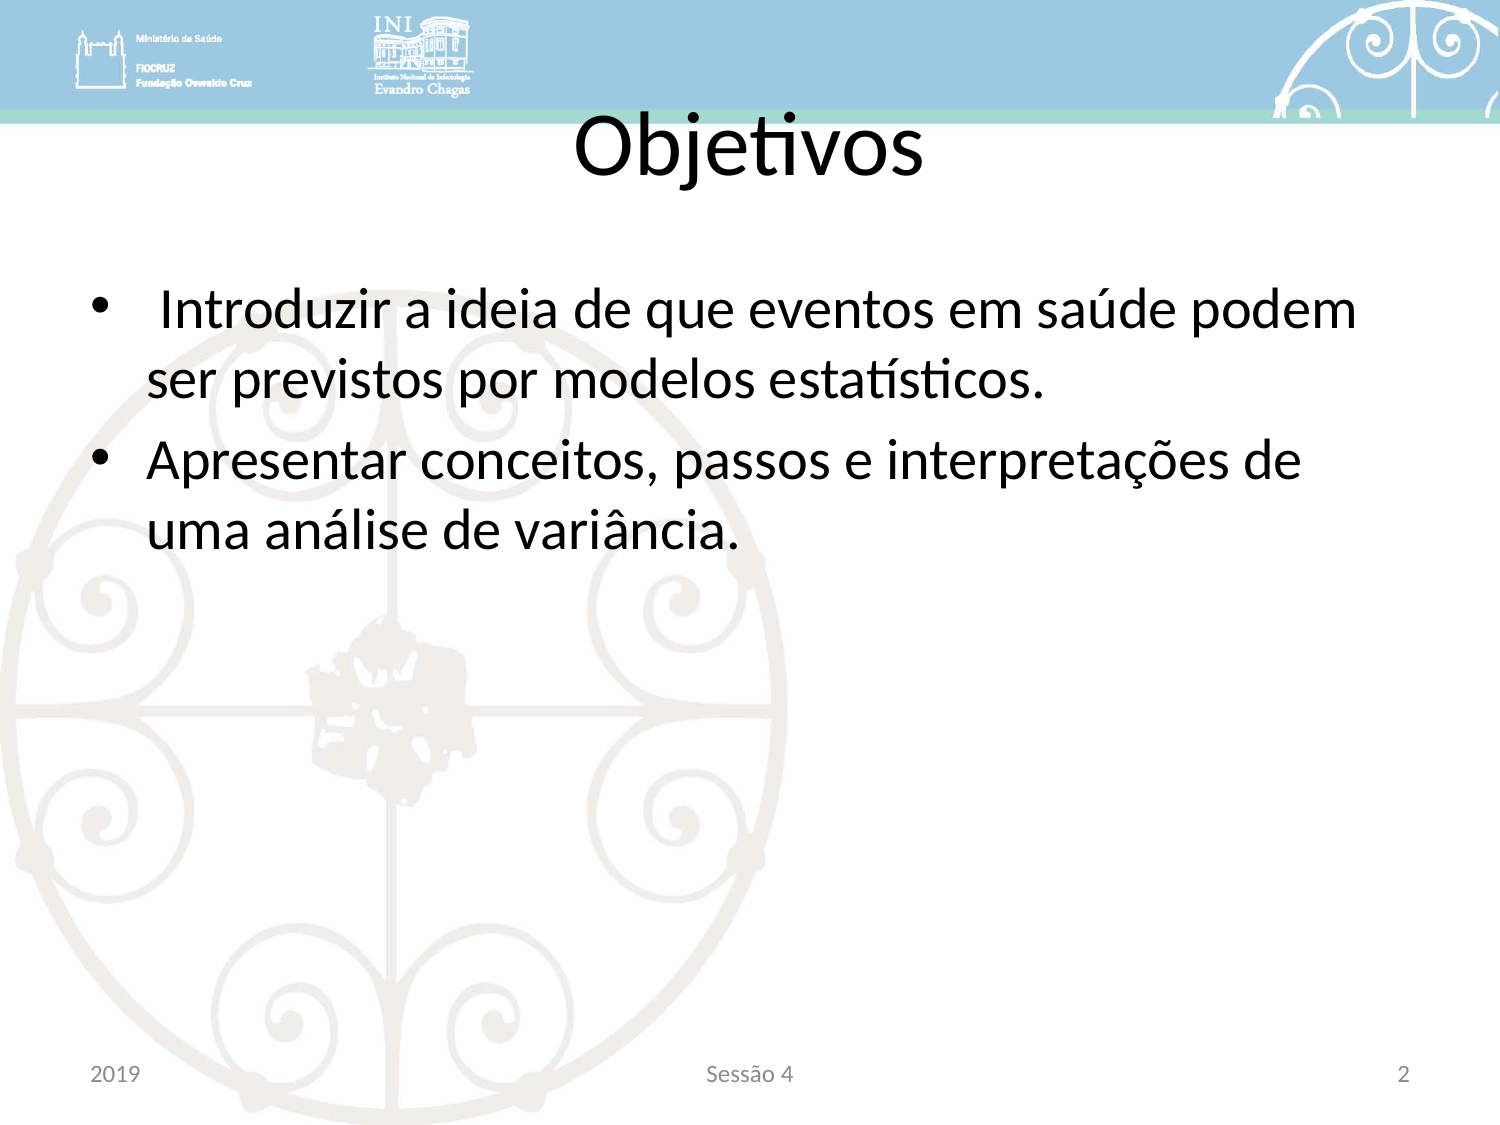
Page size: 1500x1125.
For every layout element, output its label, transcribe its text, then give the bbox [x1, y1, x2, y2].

title Objetivos [75, 45, 1425, 233]
slide_number 2019 [75, 1042, 425, 1103]
footer Sessão 4 [512, 1042, 988, 1103]
list Introduzir a ideia de que eventos em saúde podem ser previstos por modelos estatísticos. Apresentar conceitos, passos e interpretações de uma análise de variância. [75, 262, 1425, 1005]
slide_number 2 [1074, 1042, 1425, 1103]
picture [0, 0, 1500, 1125]
